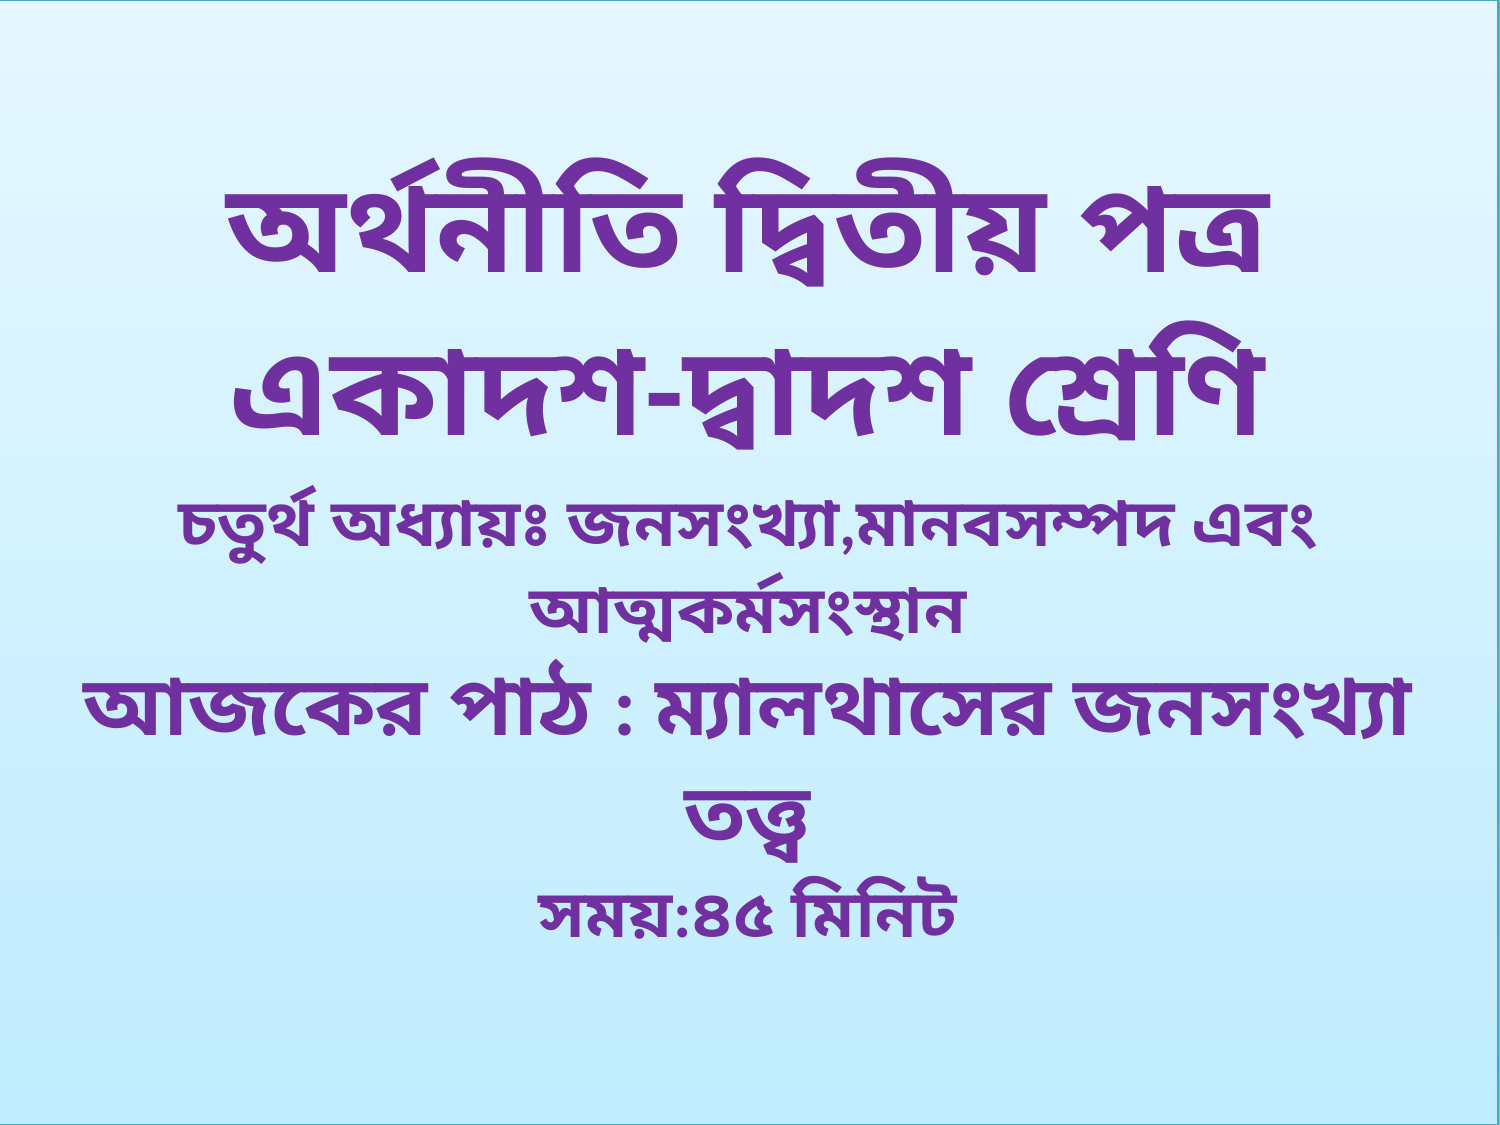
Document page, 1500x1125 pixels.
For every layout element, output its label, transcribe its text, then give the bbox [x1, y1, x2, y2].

title অর্থনীতি দ্বিতীয় পত্র একাদশ-দ্বাদশ শ্রেণি চতুর্থ অধ্যায়ঃ জনসংখ্যা,মানবসম্পদ এবং আত্মকর্মসংস্থান আজকের পাঠ : ম্যালথাসের জনসংখ্যা তত্ত্ব সময়:৪৫ মিনিট [0, 0, 1499, 1125]
